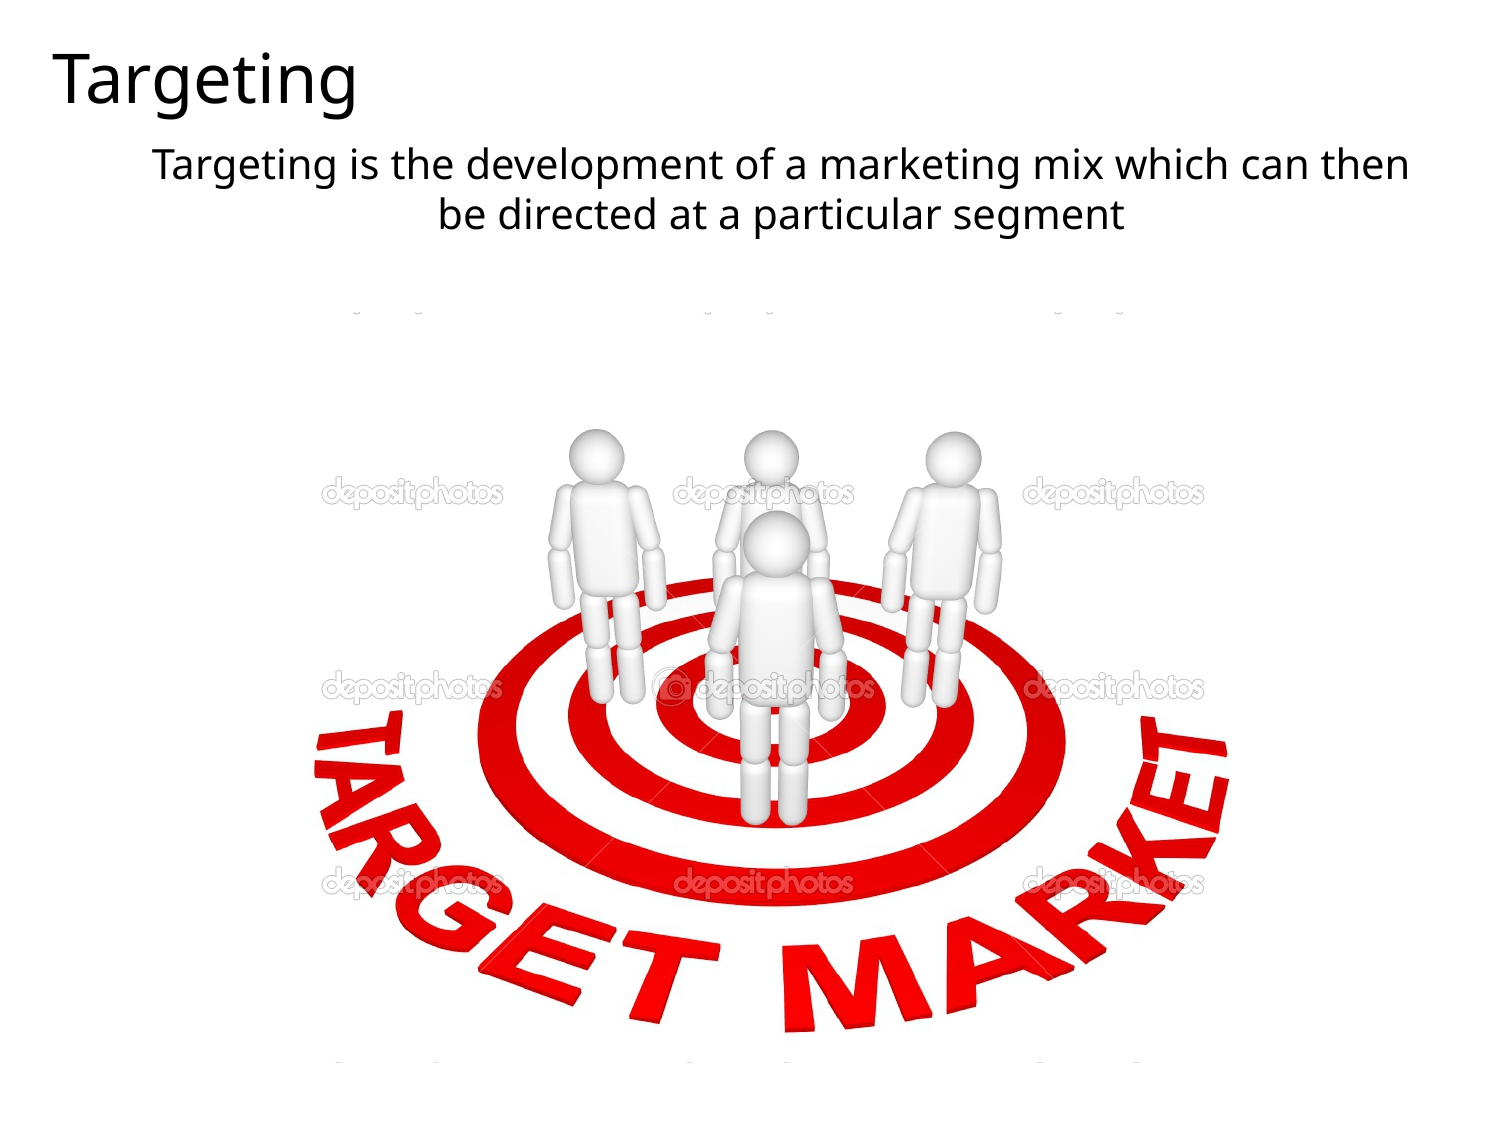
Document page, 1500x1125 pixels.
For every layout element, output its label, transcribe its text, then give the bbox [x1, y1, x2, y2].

text_box Targeting is the development of a marketing mix which can then be directed at a particular segment [74, 137, 1428, 262]
picture [262, 312, 1263, 1063]
title Targeting [37, 0, 1500, 163]
